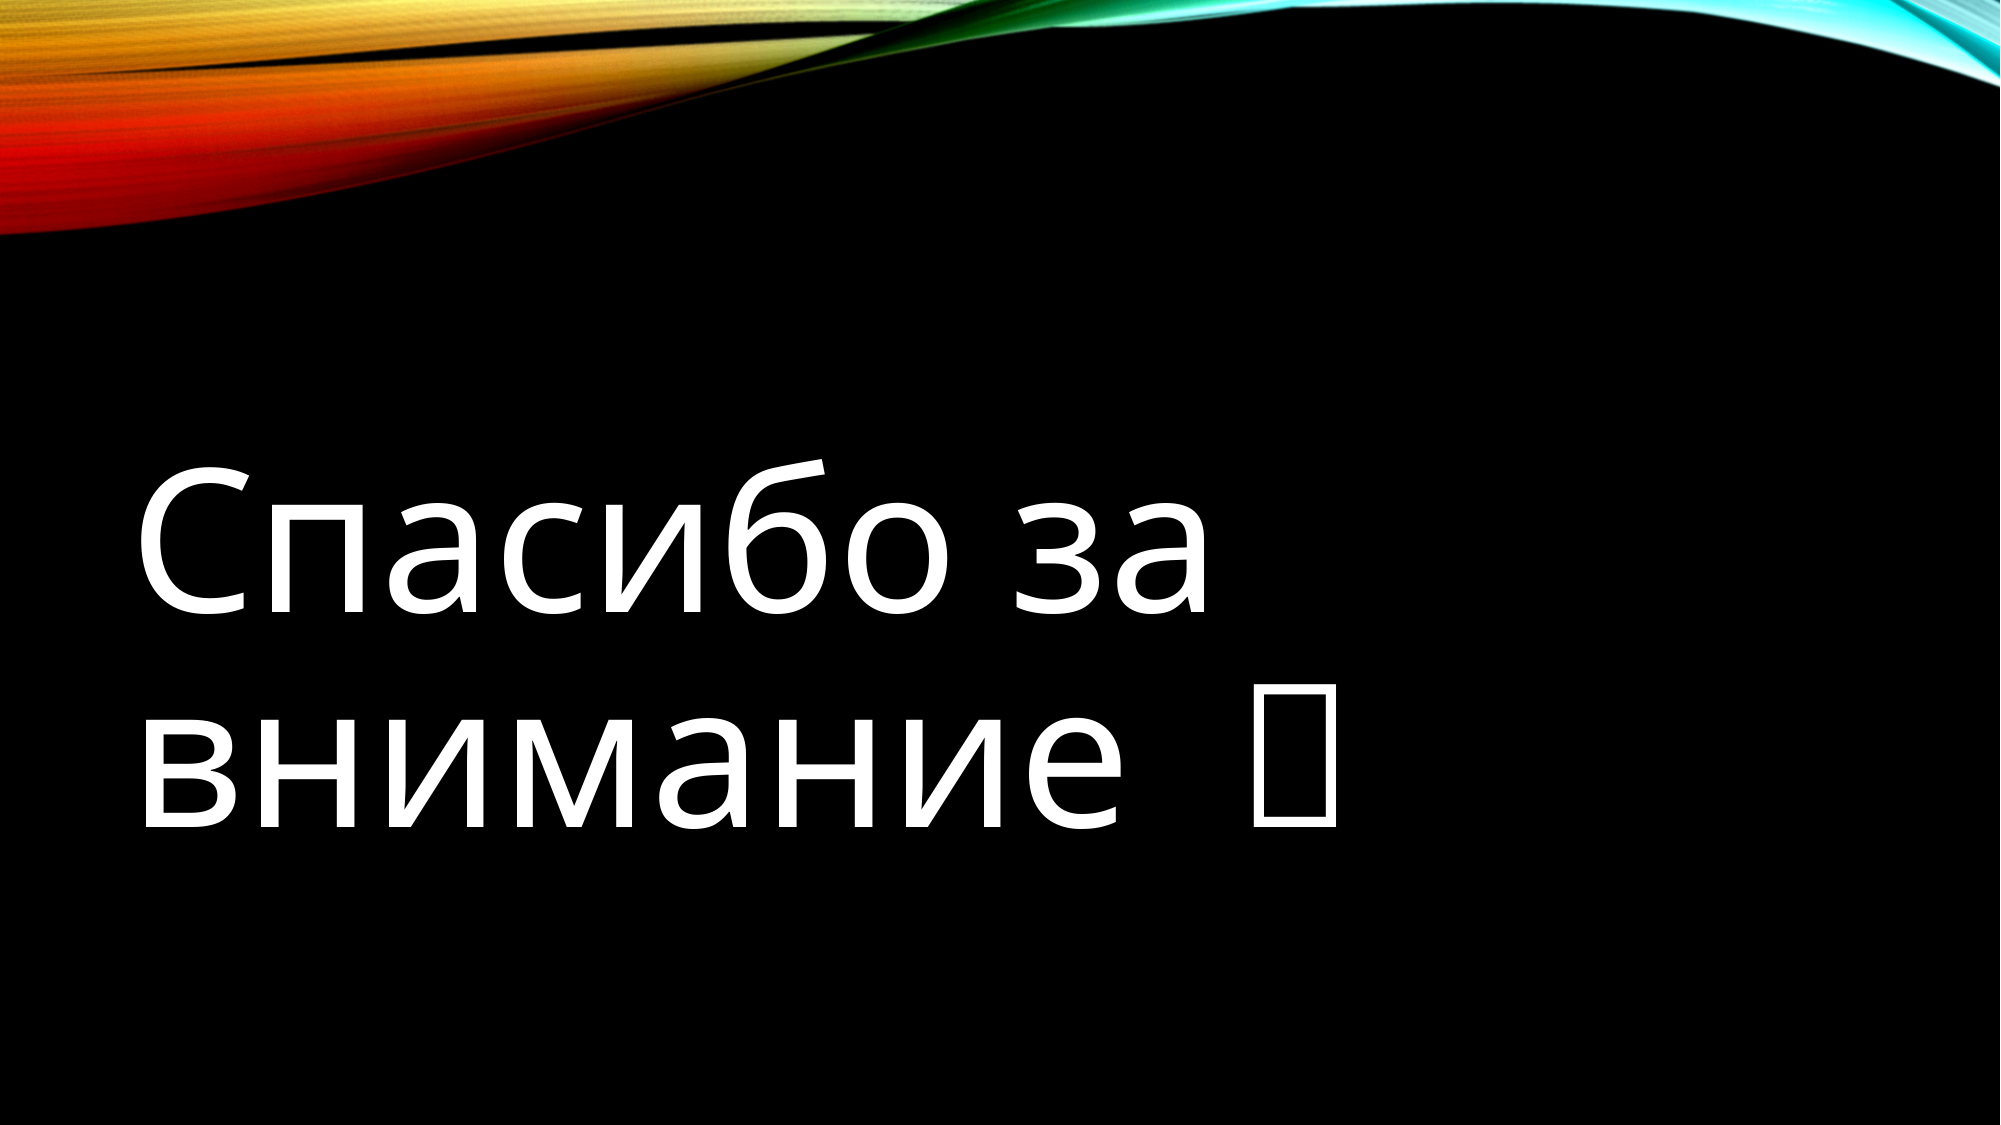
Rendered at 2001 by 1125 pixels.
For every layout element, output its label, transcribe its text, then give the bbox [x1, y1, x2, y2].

list Спасибо за внимание  [114, 431, 1890, 1092]
picture [0, 0, 2000, 237]
